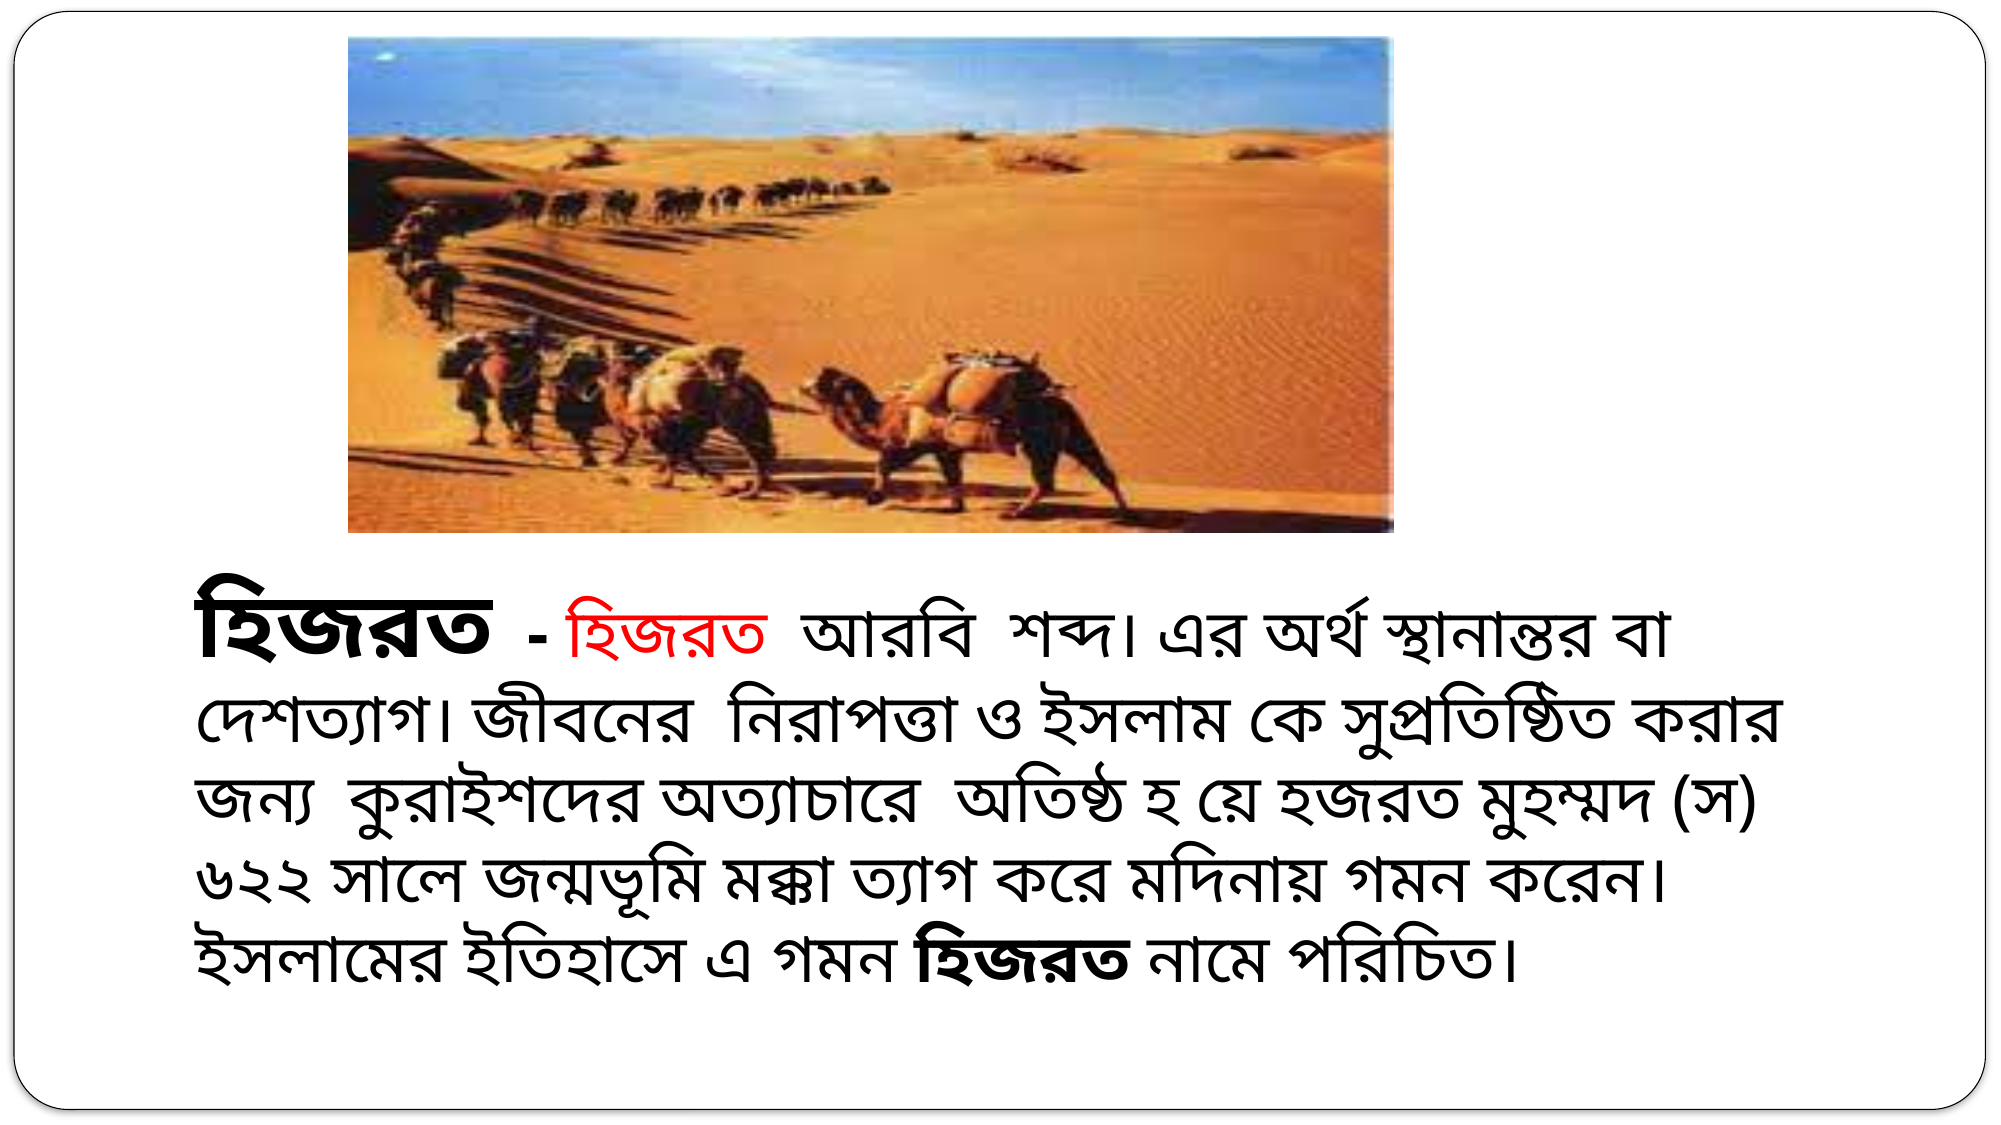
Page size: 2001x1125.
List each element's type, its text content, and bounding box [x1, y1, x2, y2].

text_box হিজরত - হিজরত আরবি শব্দ। এর অর্থ স্থানান্তর বা দেশত্যাগ। জীবনের নিরাপত্তা ও ইসলাম কে সুপ্রতিষ্ঠিত করার জন্য কুরাইশদের অত্যাচারে অতিষ্ঠ হ য়ে হজরত মুহম্মদ (স) ৬২২ সালে জন্মভূমি মক্কা ত্যাগ করে মদিনায় গমন করেন। ইসলামের ইতিহাসে এ গমন হিজরত নামে পরিচিত। [181, 558, 1886, 1004]
picture [347, 35, 1395, 533]
